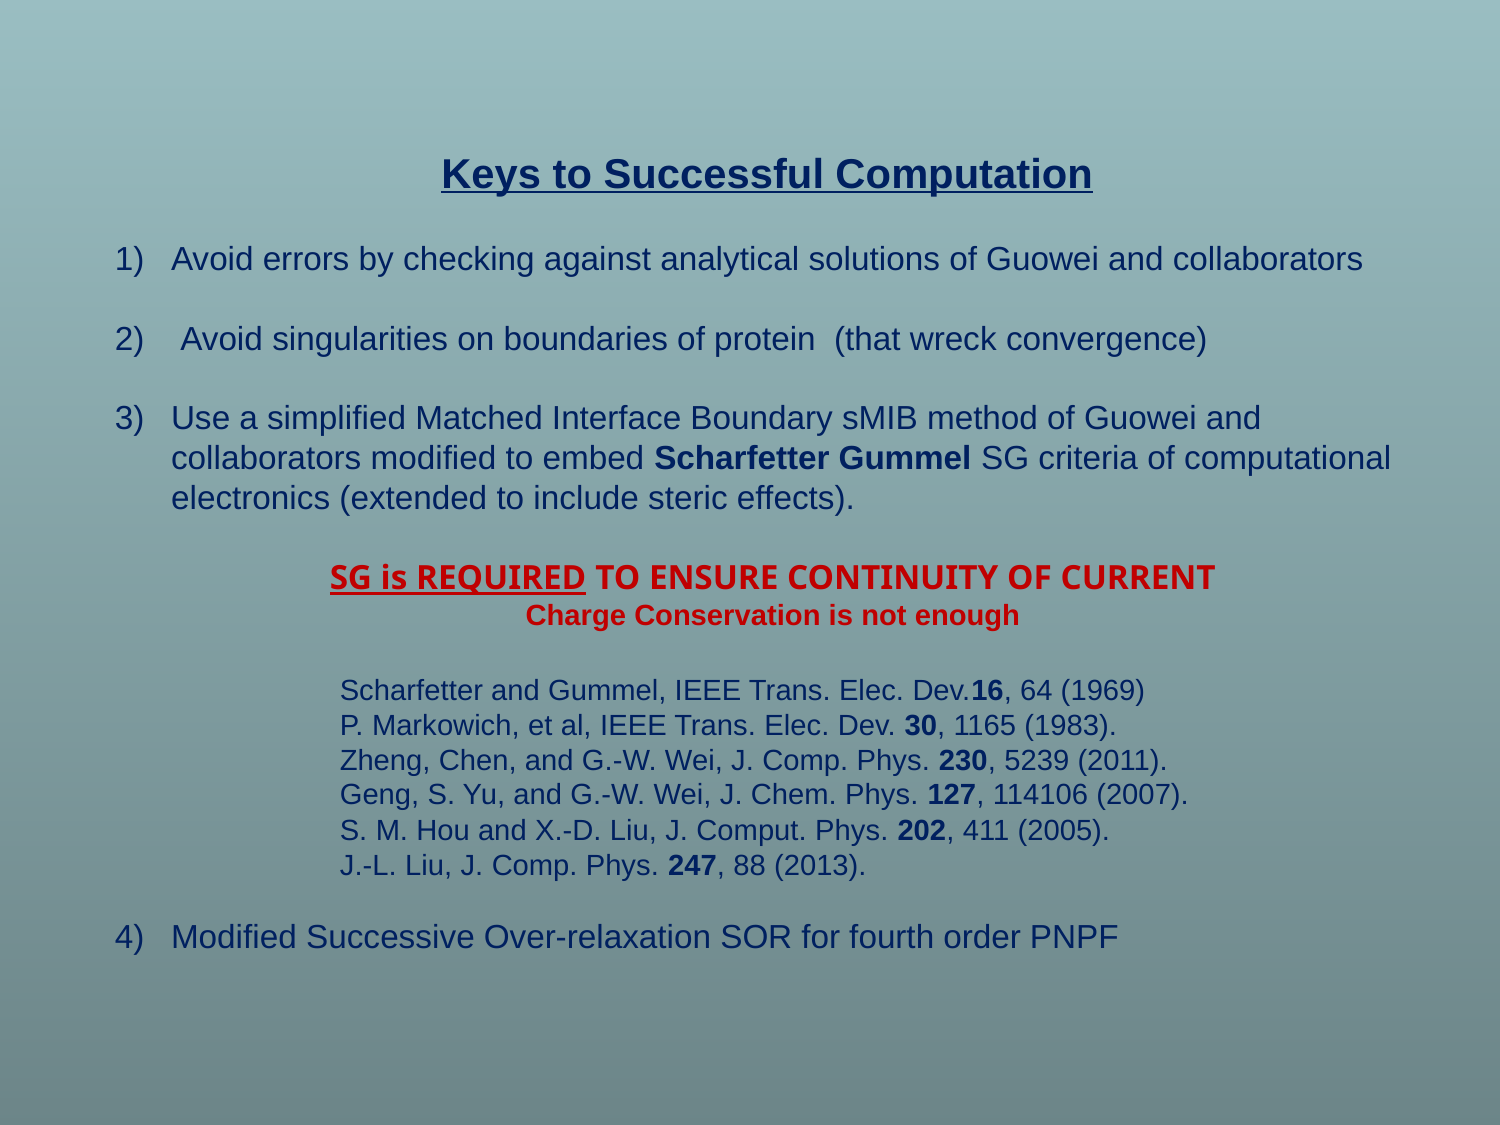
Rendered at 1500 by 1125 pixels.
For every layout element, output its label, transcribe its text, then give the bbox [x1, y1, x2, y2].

text_box Keys to Successful Computation Avoid errors by checking against analytical solutions of Guowei and collaborators Avoid singularities on boundaries of protein (that wreck convergence) Use a simplified Matched Interface Boundary sMIB method of Guowei and collaborators modified to embed Scharfetter Gummel SG criteria of computational electronics (extended to include steric effects). SG is REQUIRED TO ENSURE CONTINUITY OF CURRENT Charge Conservation is not enough Scharfetter and Gummel, IEEE Trans. Elec. Dev.16, 64 (1969) P. Markowich, et al, IEEE Trans. Elec. Dev. 30, 1165 (1983). Zheng, Chen, and G.-W. Wei, J. Comp. Phys. 230, 5239 (2011). Geng, S. Yu, and G.-W. Wei, J. Chem. Phys. 127, 114106 (2007). S. M. Hou and X.-D. Liu, J. Comput. Phys. 202, 411 (2005). J.-L. Liu, J. Comp. Phys. 247, 88 (2013). Modified Successive Over-relaxation SOR for fourth order PNPF [100, 139, 1447, 1003]
